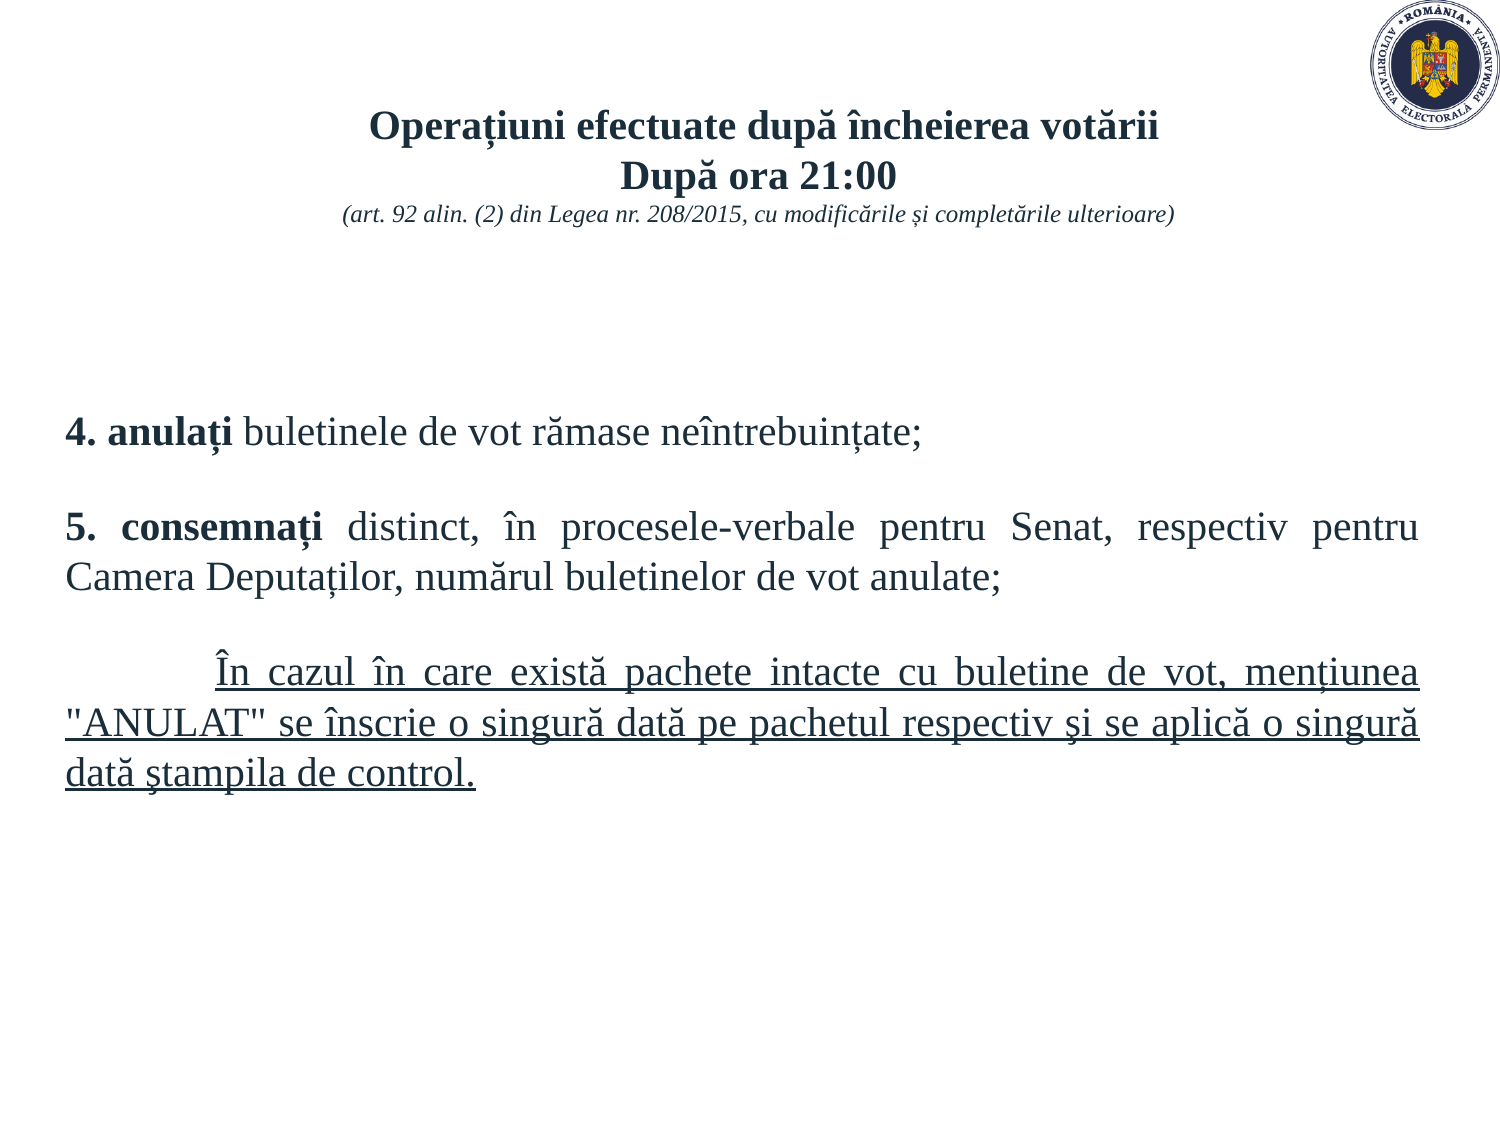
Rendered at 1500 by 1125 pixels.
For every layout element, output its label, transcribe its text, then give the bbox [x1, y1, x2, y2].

picture [1370, 0, 1500, 130]
text_box Operațiuni efectuate după încheierea votării După ora 21:00 (art. 92 alin. (2) din Legea nr. 208/2015, cu modificările și completările ulterioare) [82, 90, 1436, 253]
text_box 4. anulați buletinele de vot rămase neîntrebuințate; 5. consemnați distinct, în procesele-verbale pentru Senat, respectiv pentru Camera Deputaților, numărul buletinelor de vot anulate; În cazul în care există pachete intacte cu buletine de vot, mențiunea "ANULAT" se înscrie o singură dată pe pachetul respectiv şi se aplică o singură dată ştampila de control. [50, 396, 1436, 802]
